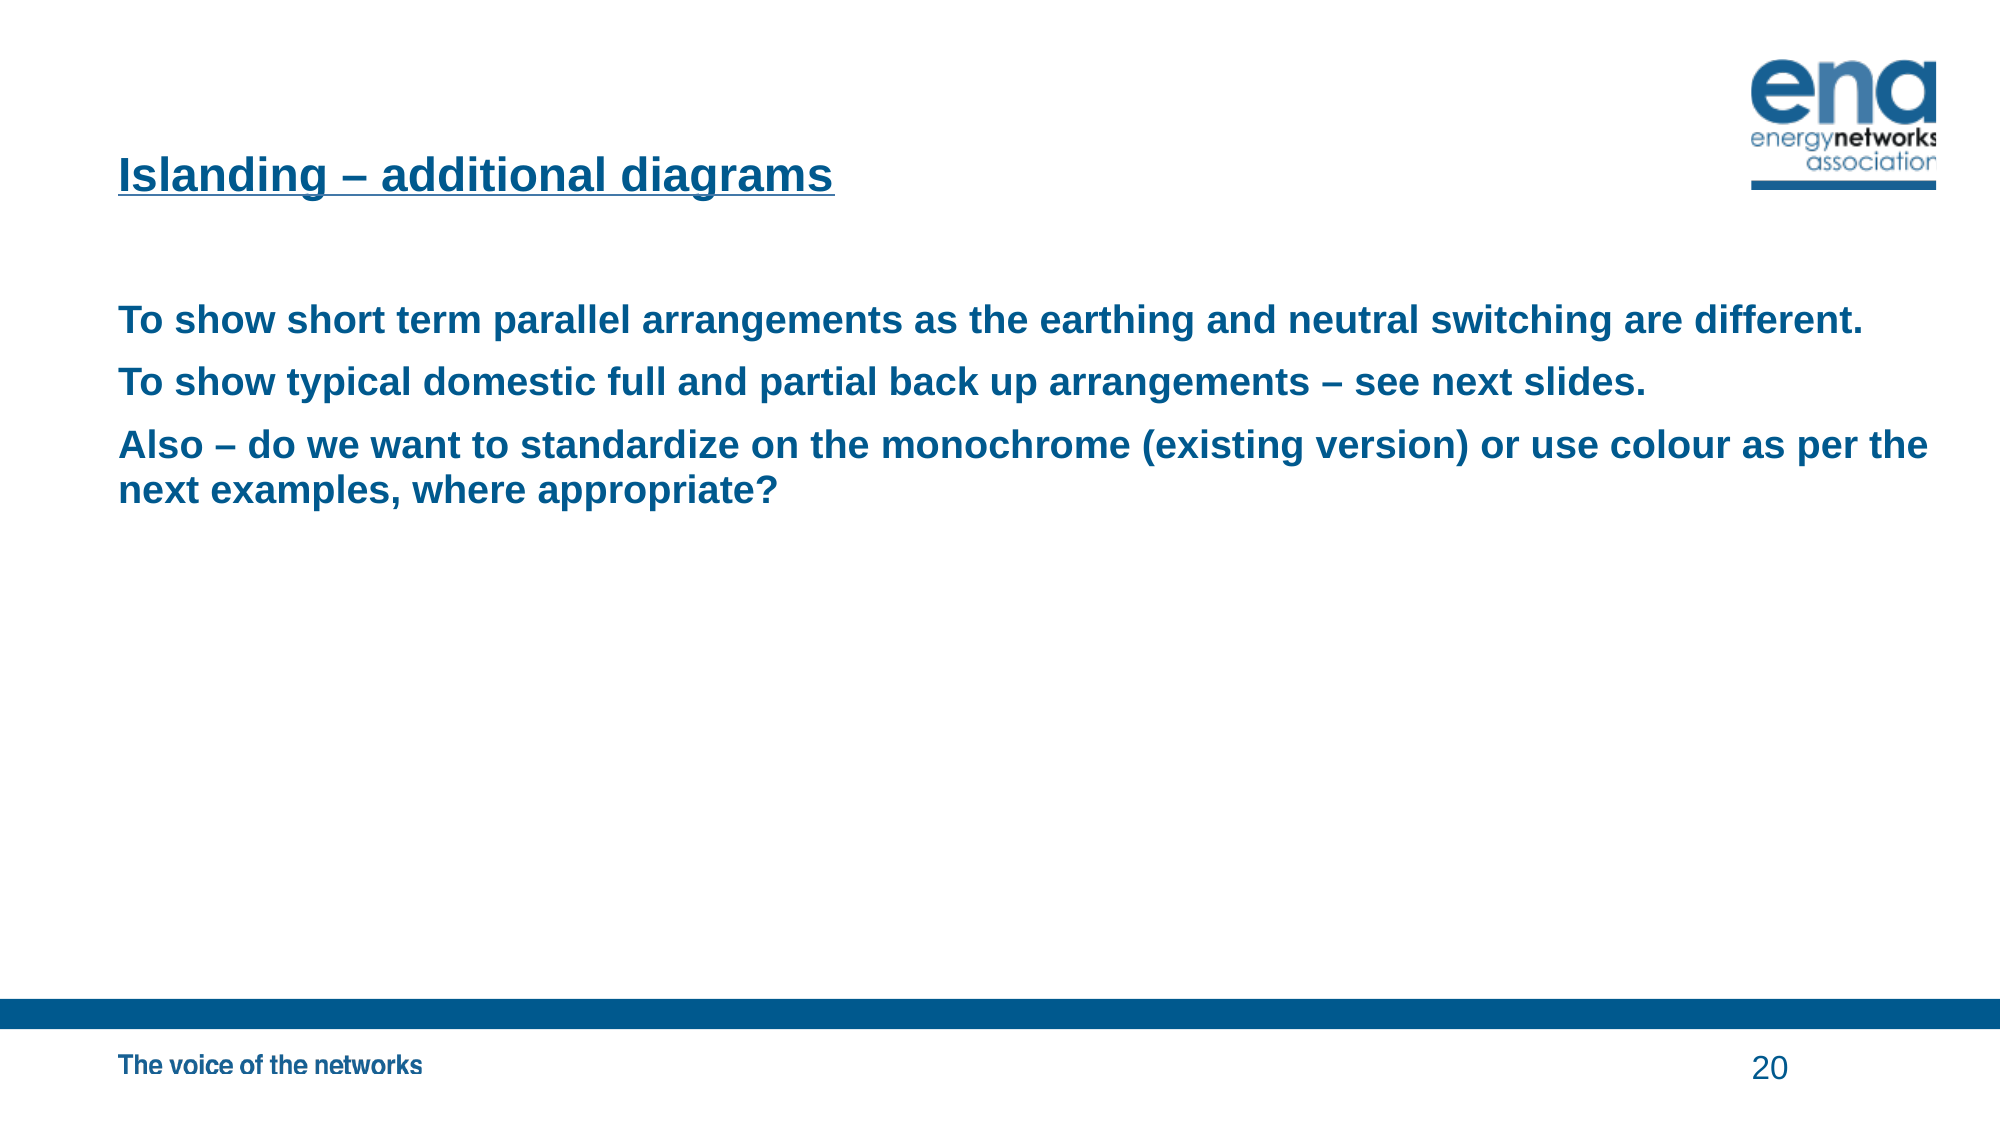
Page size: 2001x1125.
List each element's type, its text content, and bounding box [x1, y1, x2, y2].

title Islanding – additional diagrams [118, 47, 1595, 201]
list To show short term parallel arrangements as the earthing and neutral switching are different. To show typical domestic full and partial back up arrangements – see next slides. Also – do we want to standardize on the monochrome (existing version) or use colour as per the next examples, where appropriate? [118, 295, 1937, 945]
slide_number 20 [1751, 1036, 1937, 1096]
